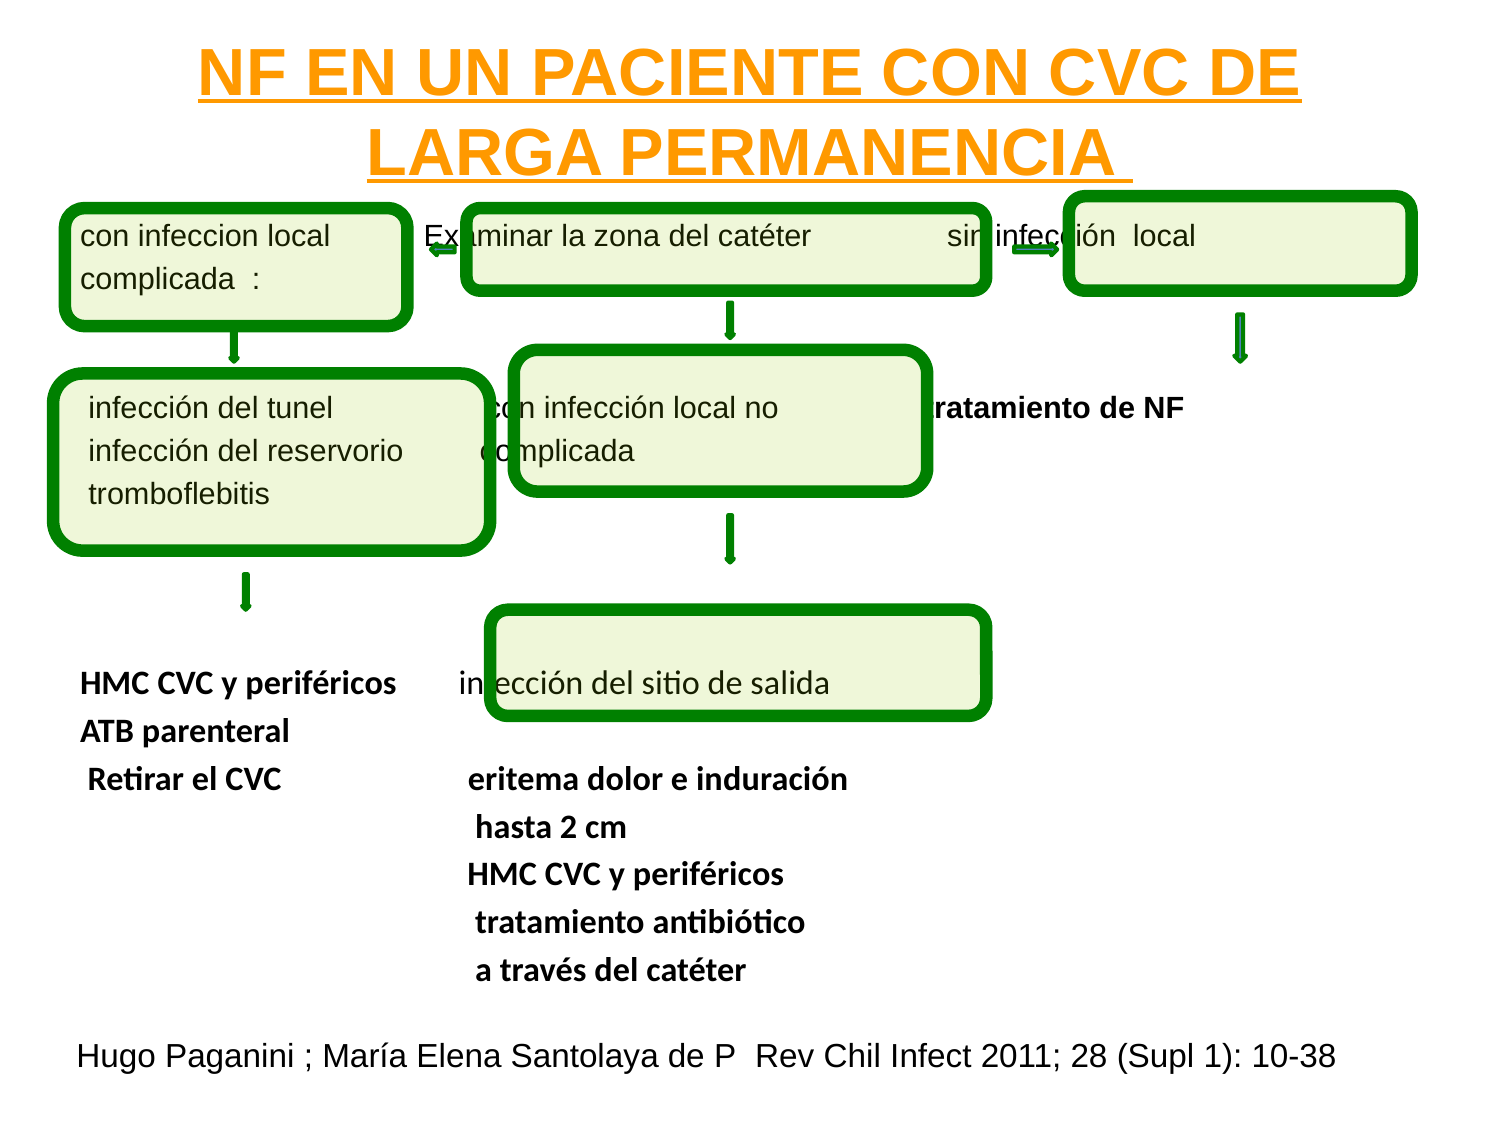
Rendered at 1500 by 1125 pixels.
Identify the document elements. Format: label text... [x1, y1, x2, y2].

list con infeccion local Examinar la zona del catéter sin infección local complicada : infección del tunel con infección local no tratamiento de NF infección del reservorio complicada tromboflebitis HMC CVC y periféricos infección del sitio de salida ATB parenteral Retirar el CVC eritema dolor e induración hasta 2 cm HMC CVC y periféricos tratamiento antibiótico a través del catéter [64, 208, 1415, 1000]
text_box [1012, 241, 1060, 258]
title NF EN UN PACIENTE CON CVC DE LARGA PERMANENCIA [75, 45, 1425, 173]
text_box [1232, 312, 1248, 364]
text_box [724, 300, 736, 341]
text_box [464, 205, 989, 293]
text_box [488, 607, 989, 719]
text_box [1066, 194, 1414, 293]
text_box Hugo Paganini ; María Elena Santolaya de P Rev Chil Infect 2011; 28 (Supl 1): 10-38 [53, 1023, 1459, 1083]
text_box [511, 347, 930, 494]
text_box [428, 241, 457, 258]
text_box [240, 572, 252, 612]
text_box [50, 371, 493, 553]
text_box [228, 324, 240, 364]
text_box [62, 205, 410, 329]
text_box [724, 513, 736, 565]
